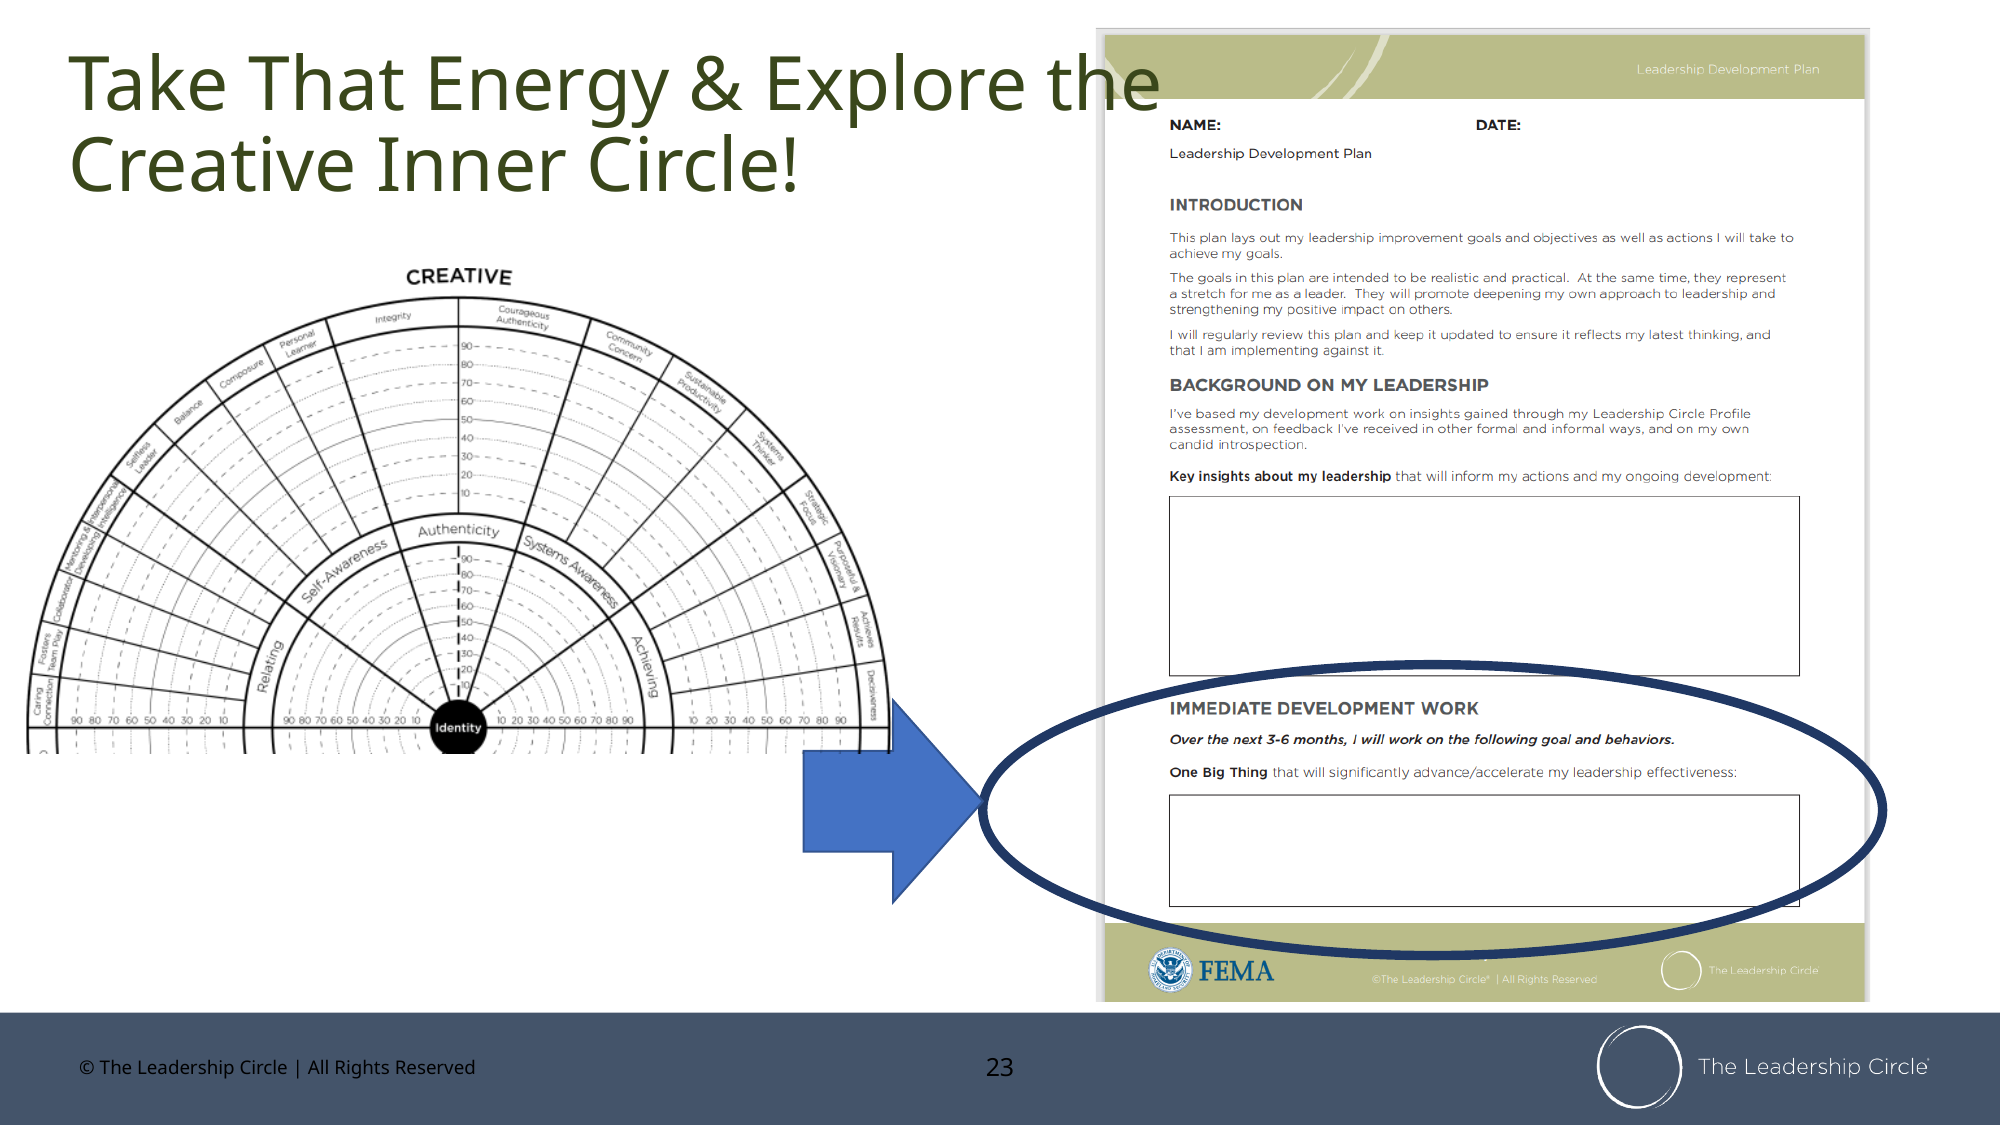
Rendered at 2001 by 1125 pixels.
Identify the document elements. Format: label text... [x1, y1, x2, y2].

picture [1095, 27, 1871, 1002]
text_box [802, 706, 985, 905]
picture [1587, 1014, 1938, 1120]
text_box [981, 712, 1095, 908]
text_box [1871, 775, 1884, 845]
text_box Take That Energy & Explore the Creative Inner Circle! [53, 89, 1095, 165]
picture [19, 268, 900, 754]
